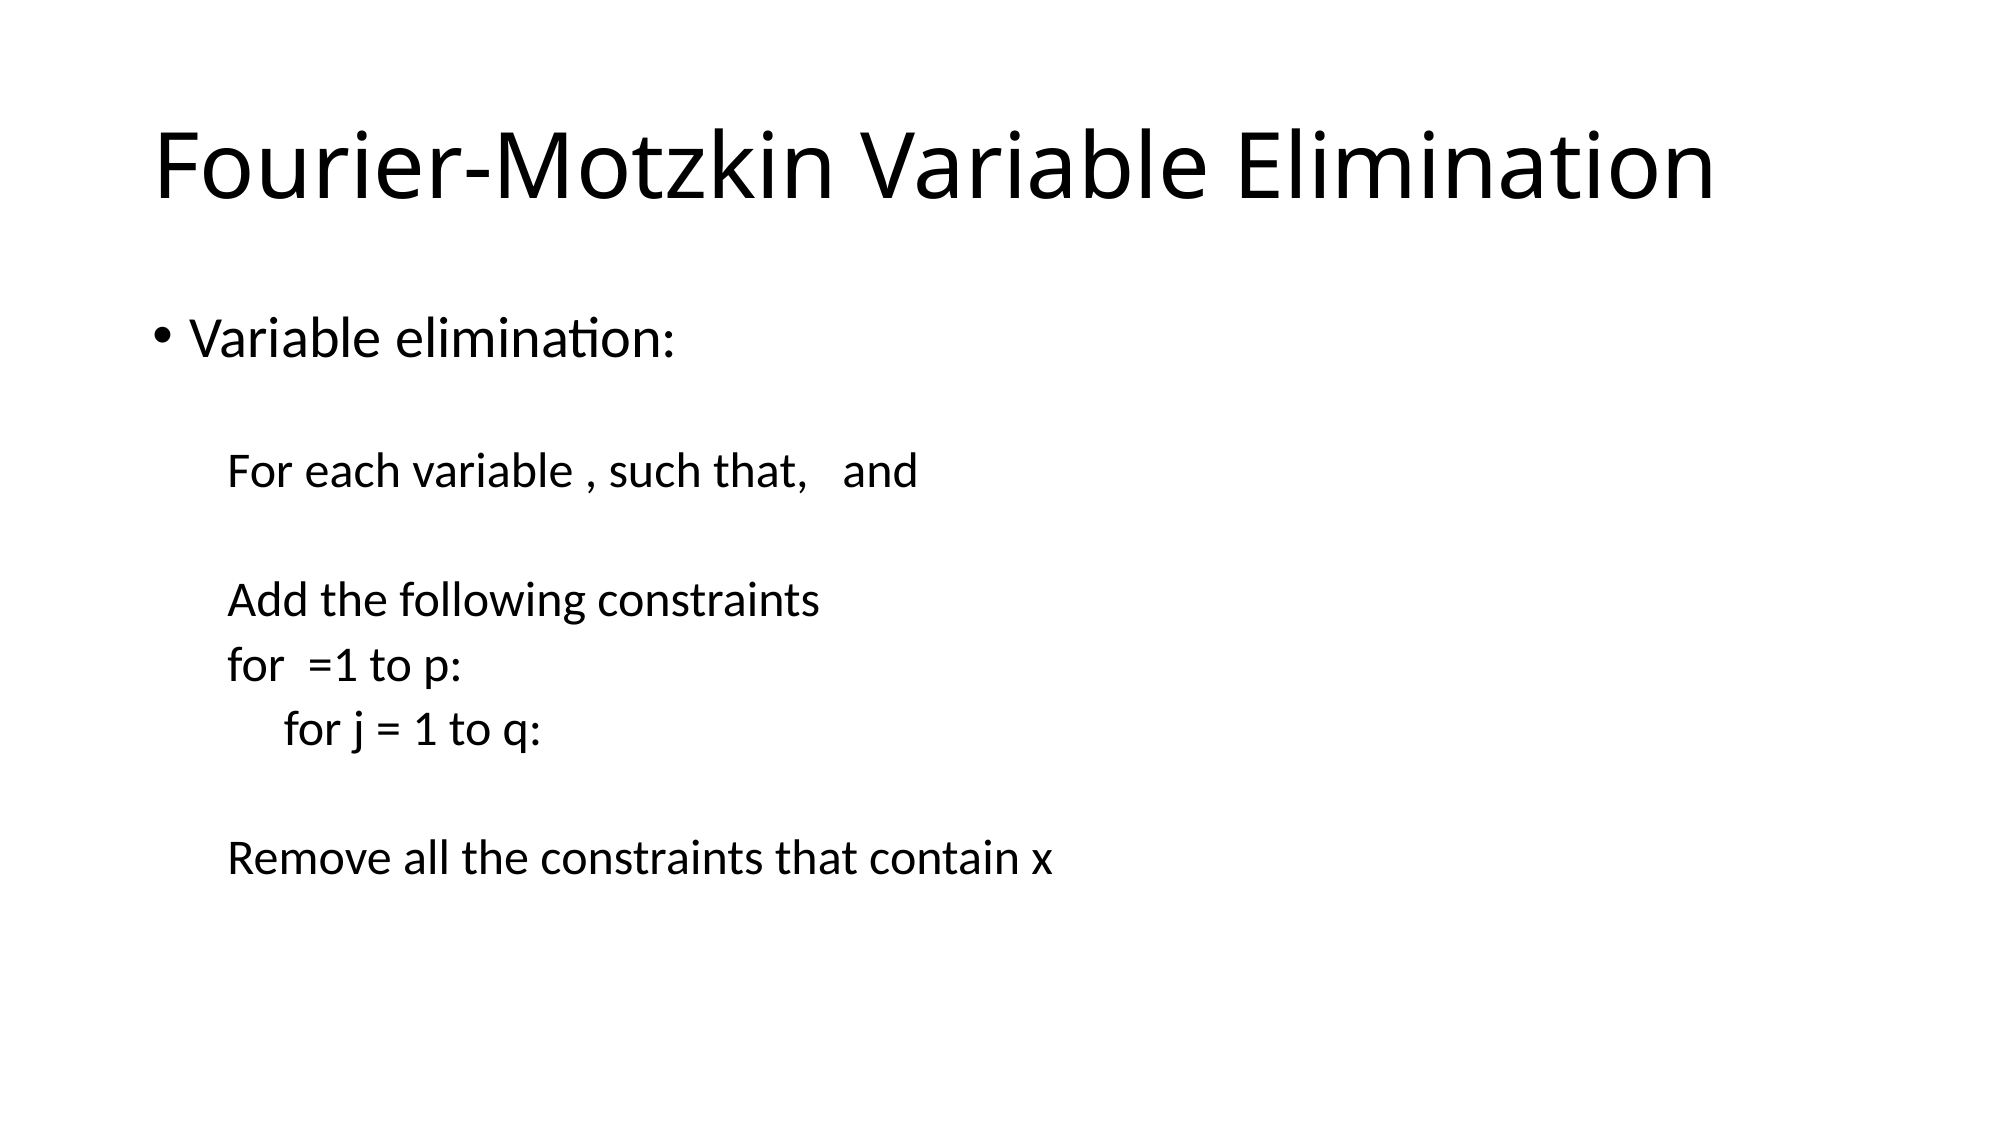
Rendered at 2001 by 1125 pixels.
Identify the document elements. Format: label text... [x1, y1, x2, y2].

title Fourier-Motzkin Variable Elimination [137, 59, 1863, 278]
